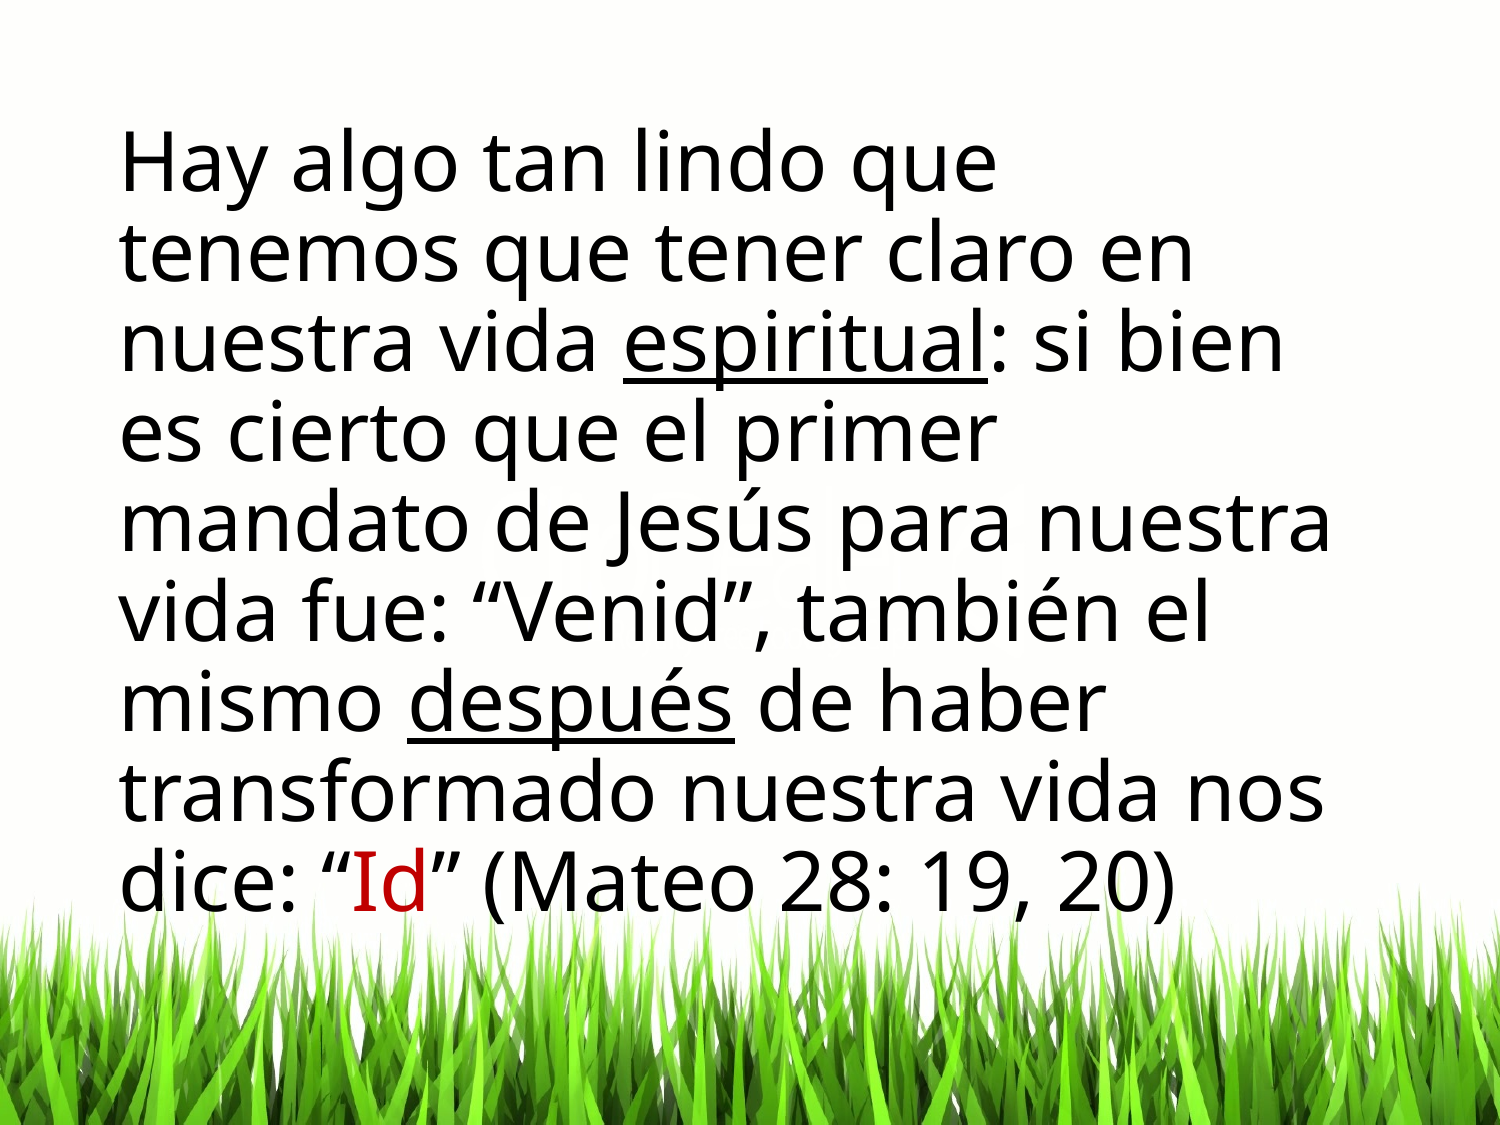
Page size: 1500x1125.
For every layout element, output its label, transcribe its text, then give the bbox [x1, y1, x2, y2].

picture [0, 0, 1500, 1125]
list Hay algo tan lindo que tenemos que tener claro en nuestra vida espiritual: si bien es cierto que el primer mandato de Jesús para nuestra vida fue: “Venid”, también el mismo después de haber transformado nuestra vida nos dice: “Id” (Mateo 28: 19, 20) [103, 112, 1372, 905]
